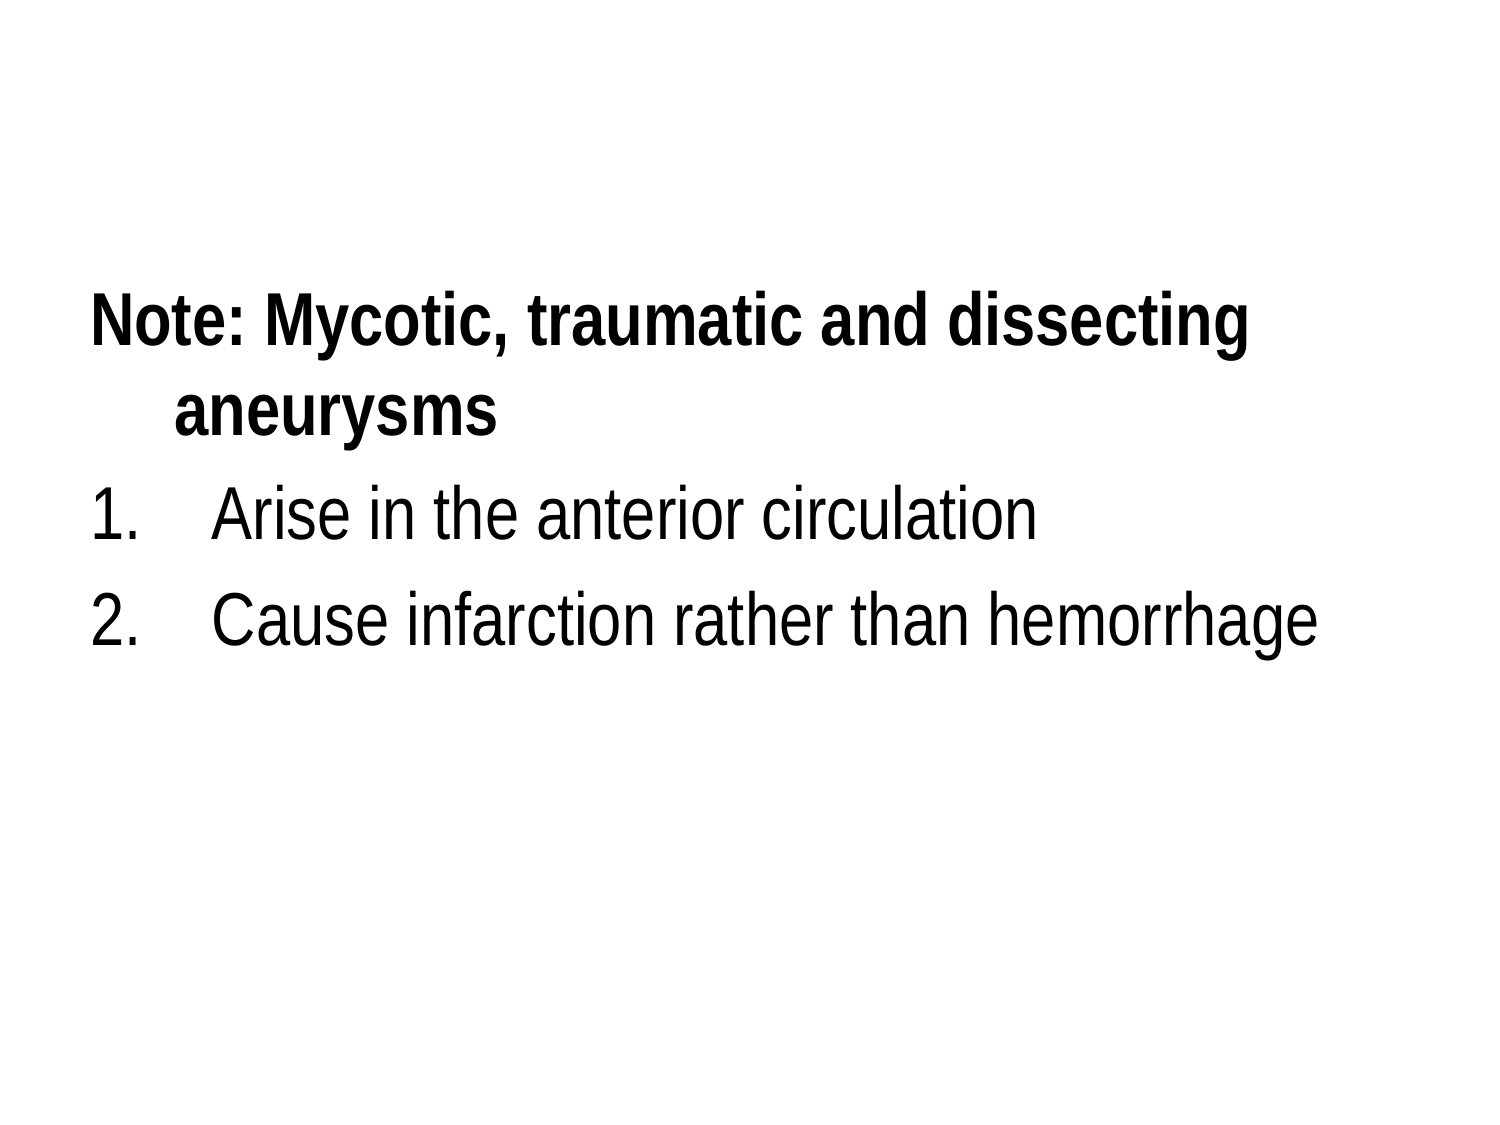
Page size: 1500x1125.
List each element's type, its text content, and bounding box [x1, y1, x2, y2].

list Note: Mycotic, traumatic and dissecting aneurysms Arise in the anterior circulation Cause infarction rather than hemorrhage [75, 262, 1425, 1005]
